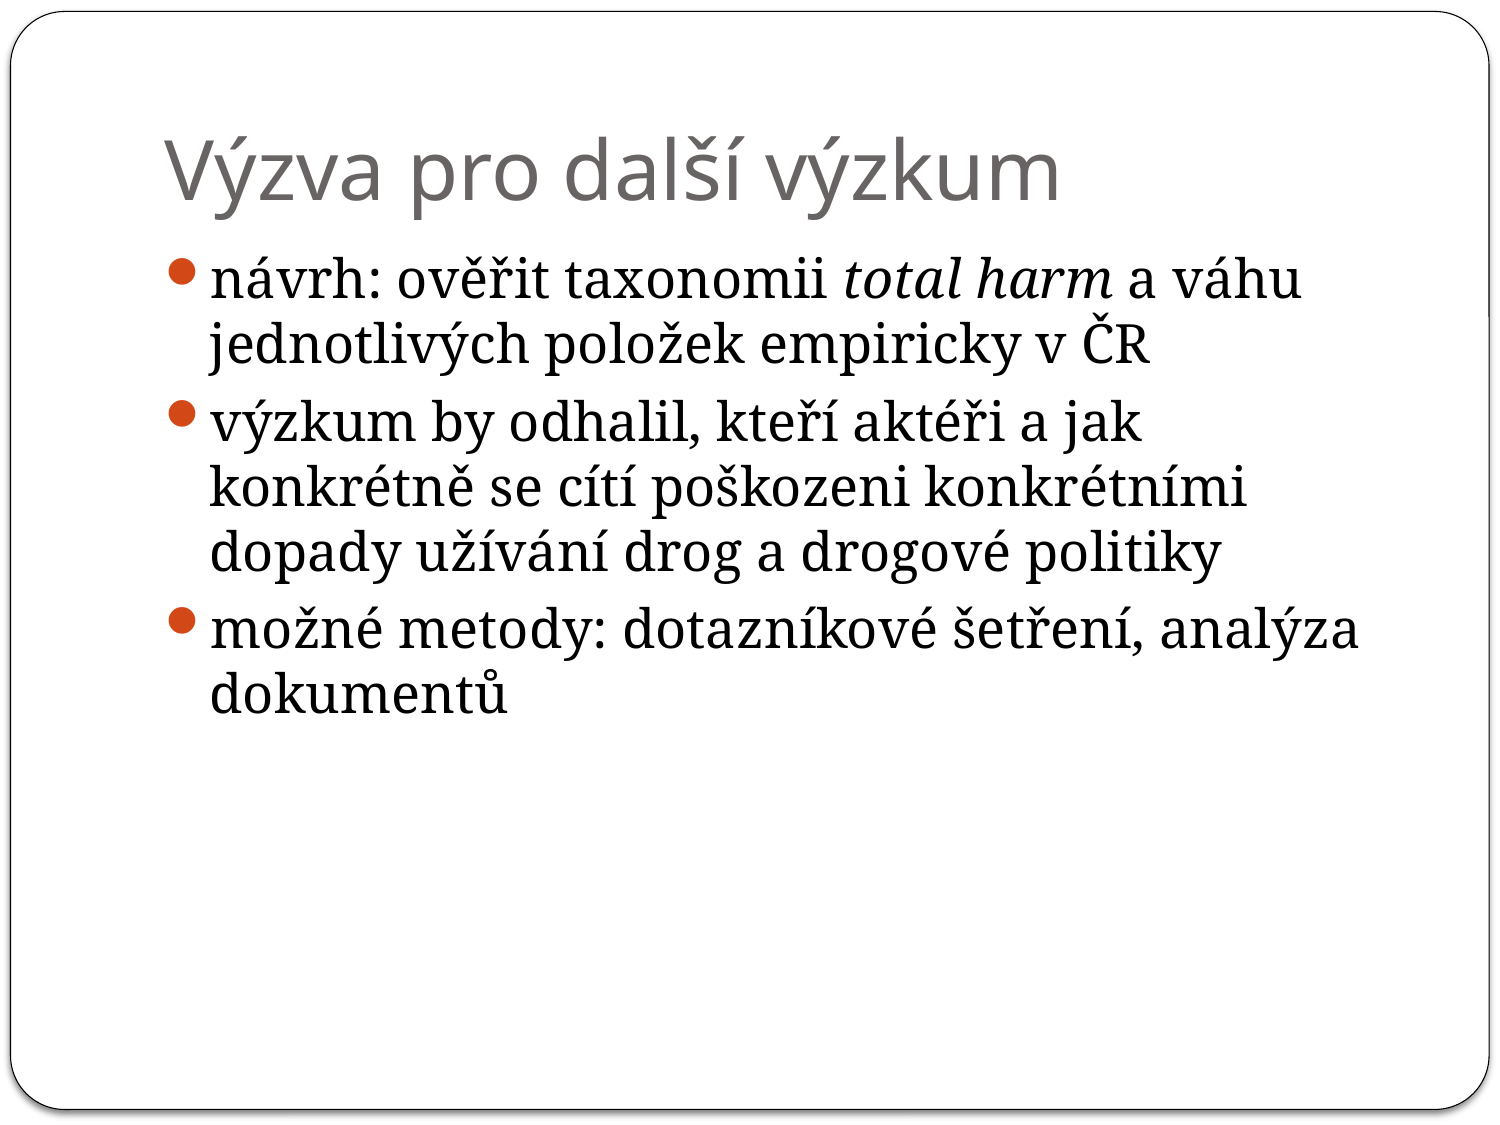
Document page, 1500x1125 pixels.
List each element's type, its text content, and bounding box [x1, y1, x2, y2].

title Výzva pro další výzkum [150, 45, 1425, 233]
list návrh: ověřit taxonomii total harm a váhu jednotlivých položek empiricky v ČR výzkum by odhalil, kteří aktéři a jak konkrétně se cítí poškozeni konkrétními dopady užívání drog a drogové politiky možné metody: dotazníkové šetření, analýza dokumentů [150, 237, 1425, 988]
